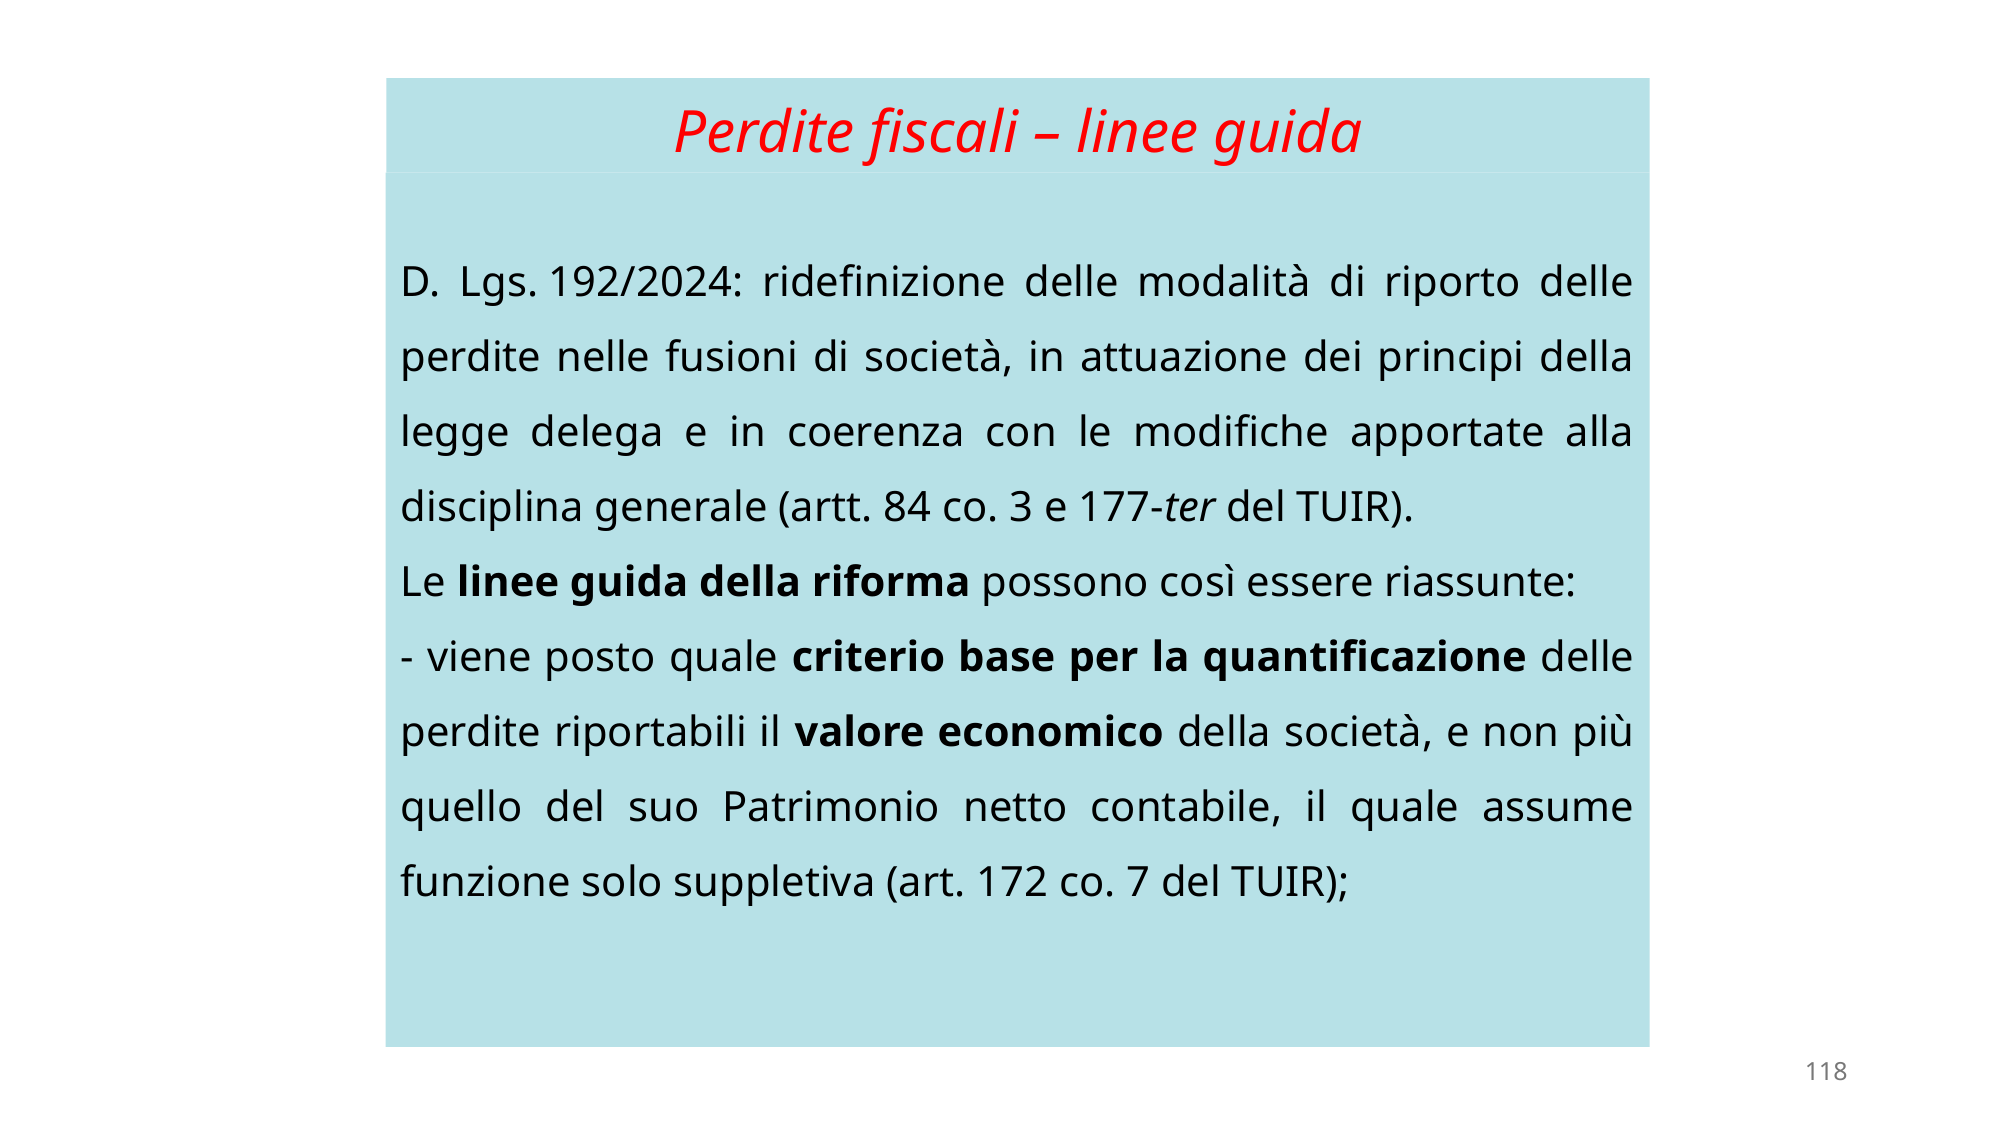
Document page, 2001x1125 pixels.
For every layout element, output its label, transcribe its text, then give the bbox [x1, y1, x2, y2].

subtitle D. Lgs. 192/2024: ridefinizione delle modalità di riporto delle perdite nelle fusioni di società, in attuazione dei principi della legge delega e in coerenza con le modifiche apportate alla disciplina generale (artt. 84 co. 3 e 177-ter del TUIR). Le linee guida della riforma possono così essere riassunte: - viene posto quale criterio base per la quantificazione delle perdite riportabili il valore economico della società, e non più quello del suo Patrimonio netto contabile, il quale assume funzione solo suppletiva (art. 172 co. 7 del TUIR); [385, 172, 1650, 1047]
title Perdite fiscali – linee guida [386, 78, 1650, 172]
slide_number 118 [1412, 1042, 1863, 1103]
